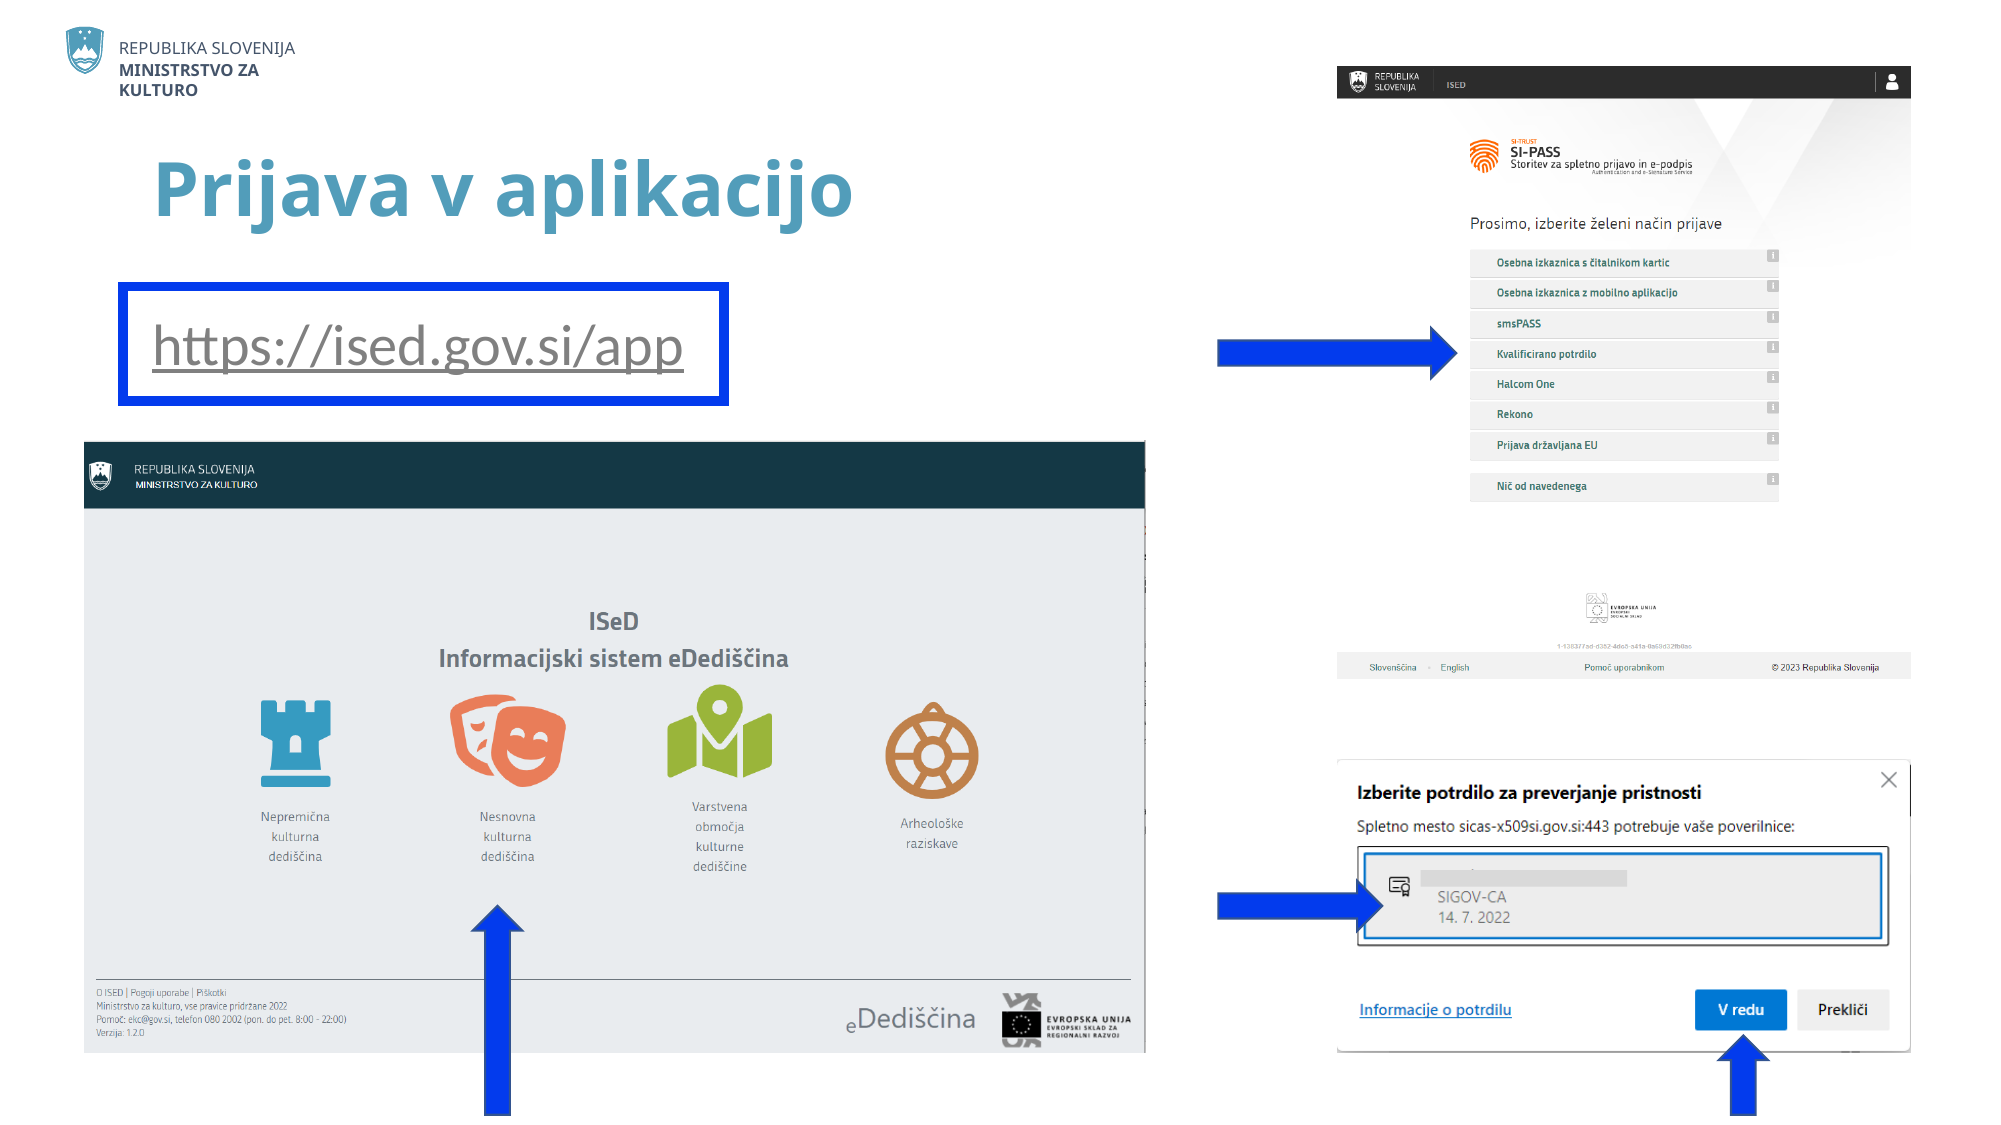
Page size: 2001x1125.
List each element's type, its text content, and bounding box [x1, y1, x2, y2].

picture [1337, 66, 1911, 679]
picture [84, 440, 1146, 1053]
text_box [1217, 892, 1337, 920]
text_box [1217, 339, 1337, 367]
text_box [1716, 1053, 1771, 1116]
text_box [484, 1053, 511, 1116]
text_box [122, 286, 725, 402]
title Prijava v aplikacijo [137, 108, 1337, 278]
picture [1337, 759, 1911, 1053]
list https://ised.gov.si/app [137, 299, 1863, 1014]
